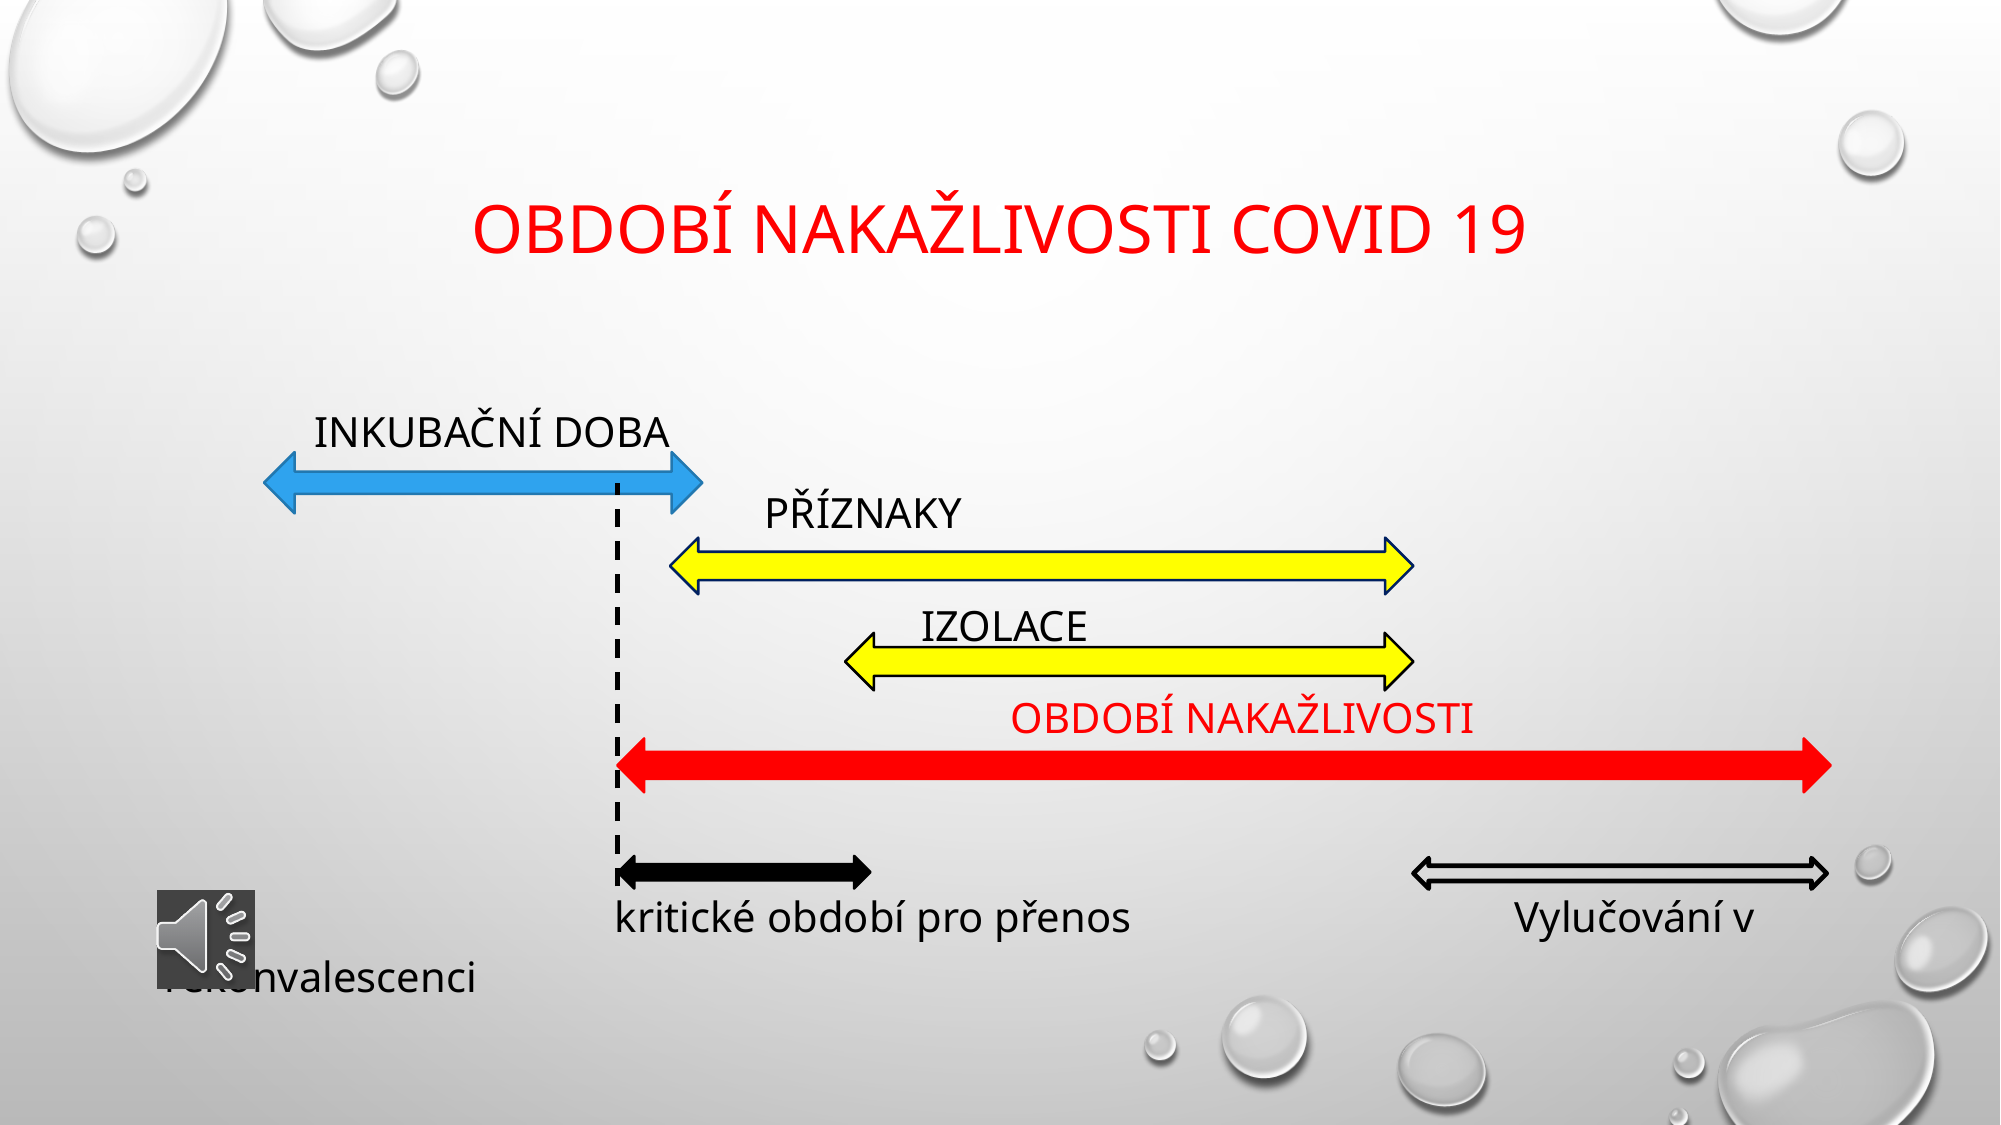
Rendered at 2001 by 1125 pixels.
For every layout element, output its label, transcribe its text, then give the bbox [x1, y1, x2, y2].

title Období nakažlivosti covid 19 [149, 101, 1851, 364]
list INKUBAČNÍ DOBA PŘÍZNAKY kritické období pro přenos Vylučování v rekonvalescenci [149, 388, 1891, 1012]
text_box IZOLACE [906, 592, 1371, 657]
text_box OBDOBÍ NAKAŽLIVOSTI [996, 684, 1490, 750]
picture [0, 0, 2000, 1125]
